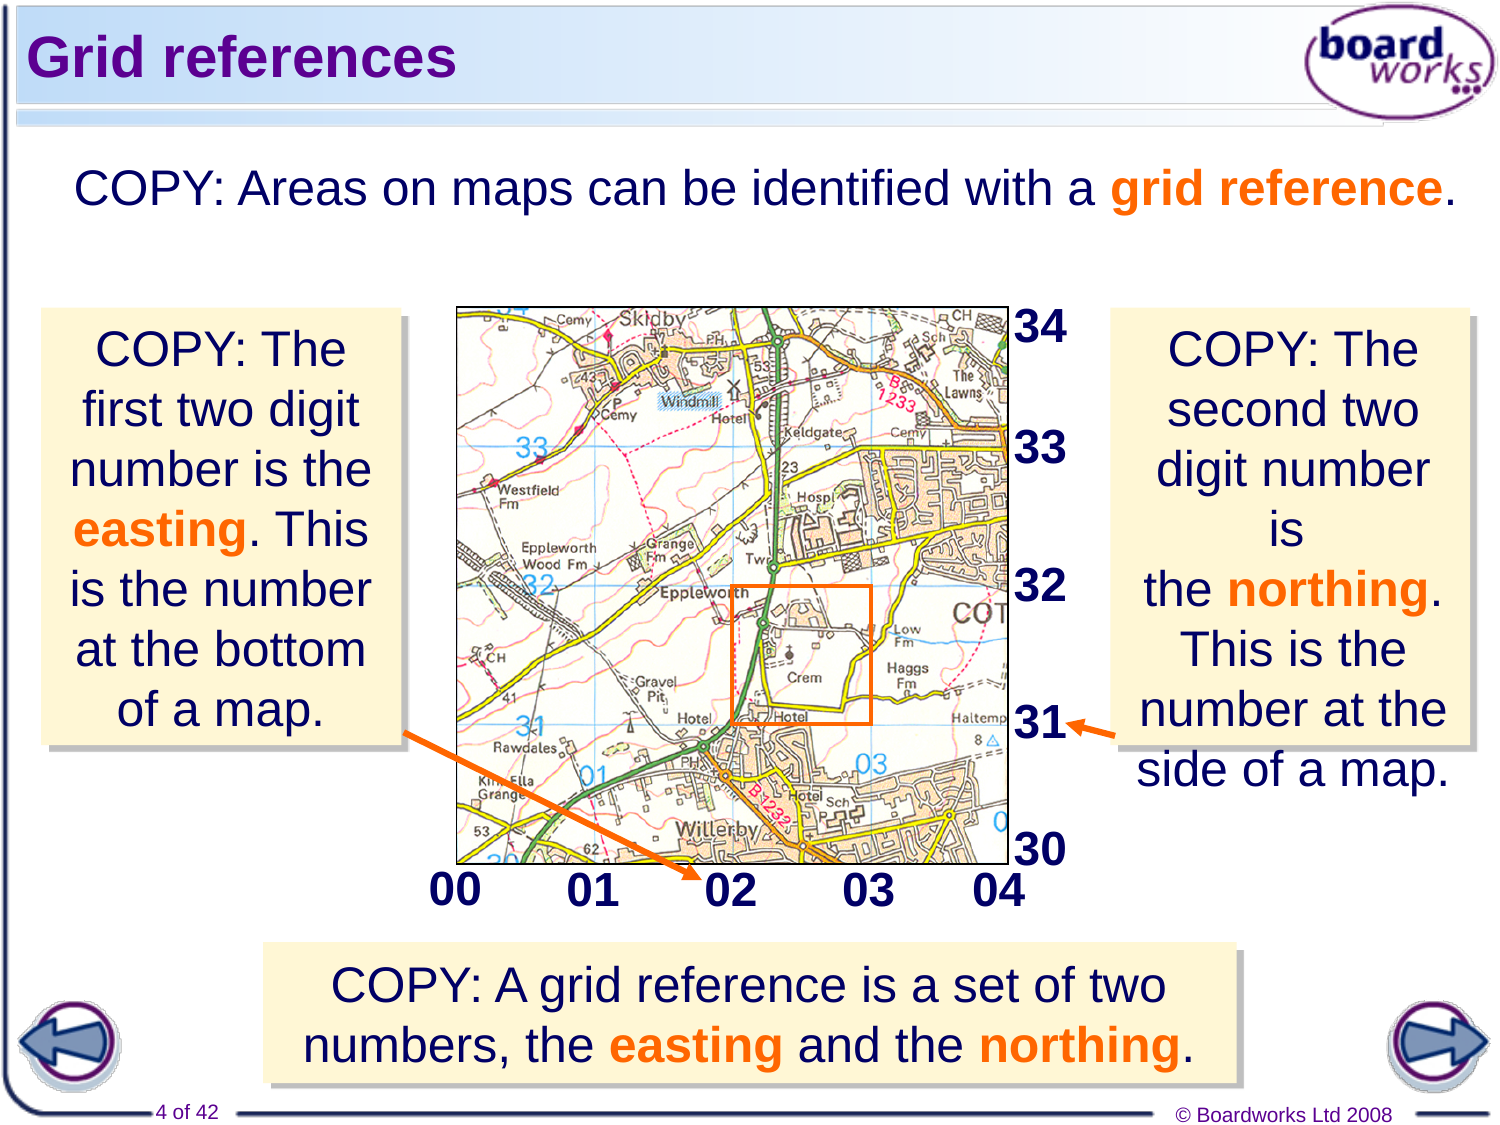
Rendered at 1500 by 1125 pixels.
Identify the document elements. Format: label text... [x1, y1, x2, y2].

text_box COPY: The second two digit number is the northing. This is the number at the side of a map. [1117, 309, 1470, 805]
text_box 30 [1008, 810, 1083, 883]
picture [0, 0, 1500, 1125]
text_box COPY: A grid reference is a set of two numbers, the easting and the northing. [263, 945, 1236, 1081]
text_box 03 [827, 863, 911, 924]
text_box 34 [998, 287, 1083, 360]
text_box 00 [413, 849, 498, 923]
text_box 01 [551, 863, 635, 924]
text_box 33 [1008, 408, 1083, 481]
text_box [1110, 307, 1471, 746]
text_box [263, 942, 1237, 1084]
text_box [1065, 720, 1116, 736]
text_box 04 [957, 851, 1041, 924]
text_box 02 [689, 863, 773, 924]
text_box 31 [1008, 683, 1083, 756]
text_box COPY: The first two digit number is the easting. This is the number at the bottom of a map. [38, 309, 404, 745]
text_box 32 [1008, 545, 1083, 619]
text_box [667, 863, 703, 881]
text_box COPY: Areas on maps can be identified with a grid reference. [58, 147, 1473, 223]
title Grid references [11, 11, 750, 126]
